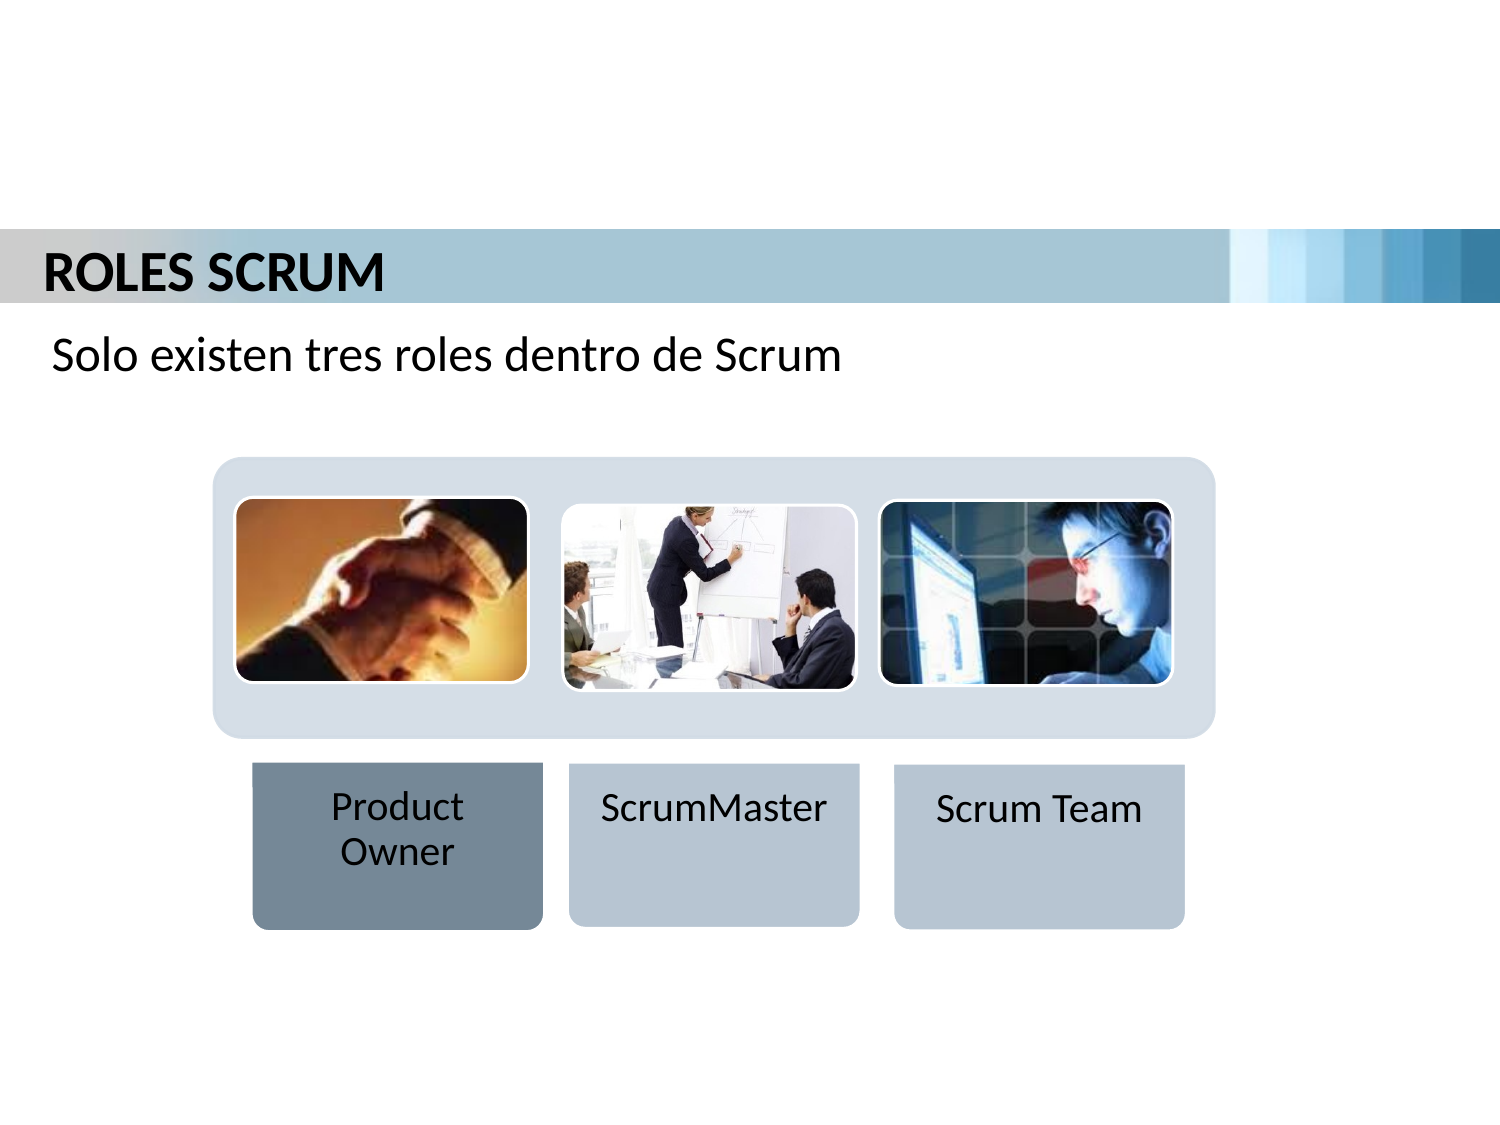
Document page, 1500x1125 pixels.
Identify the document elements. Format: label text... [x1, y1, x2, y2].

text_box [213, 447, 1215, 1010]
picture [0, 229, 1500, 304]
list Solo existen tres roles dentro de Scrum [36, 317, 1387, 397]
